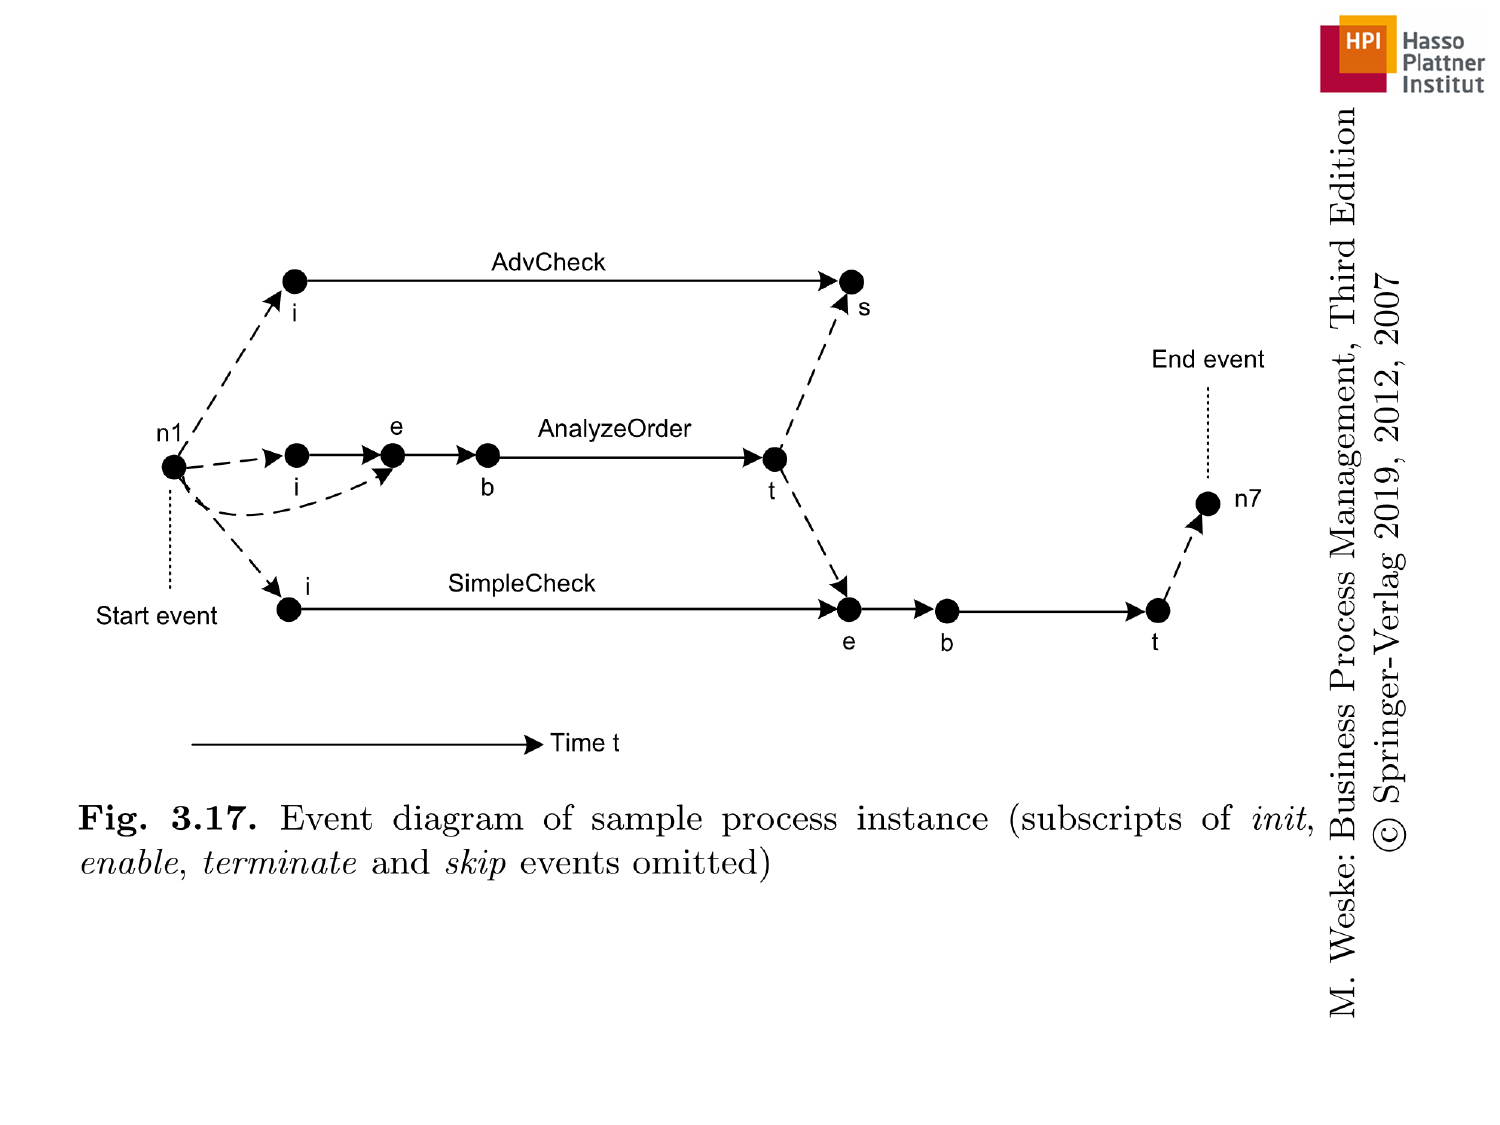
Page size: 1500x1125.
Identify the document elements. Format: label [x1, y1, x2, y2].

picture [1318, 12, 1488, 95]
picture [74, 104, 1425, 1021]
